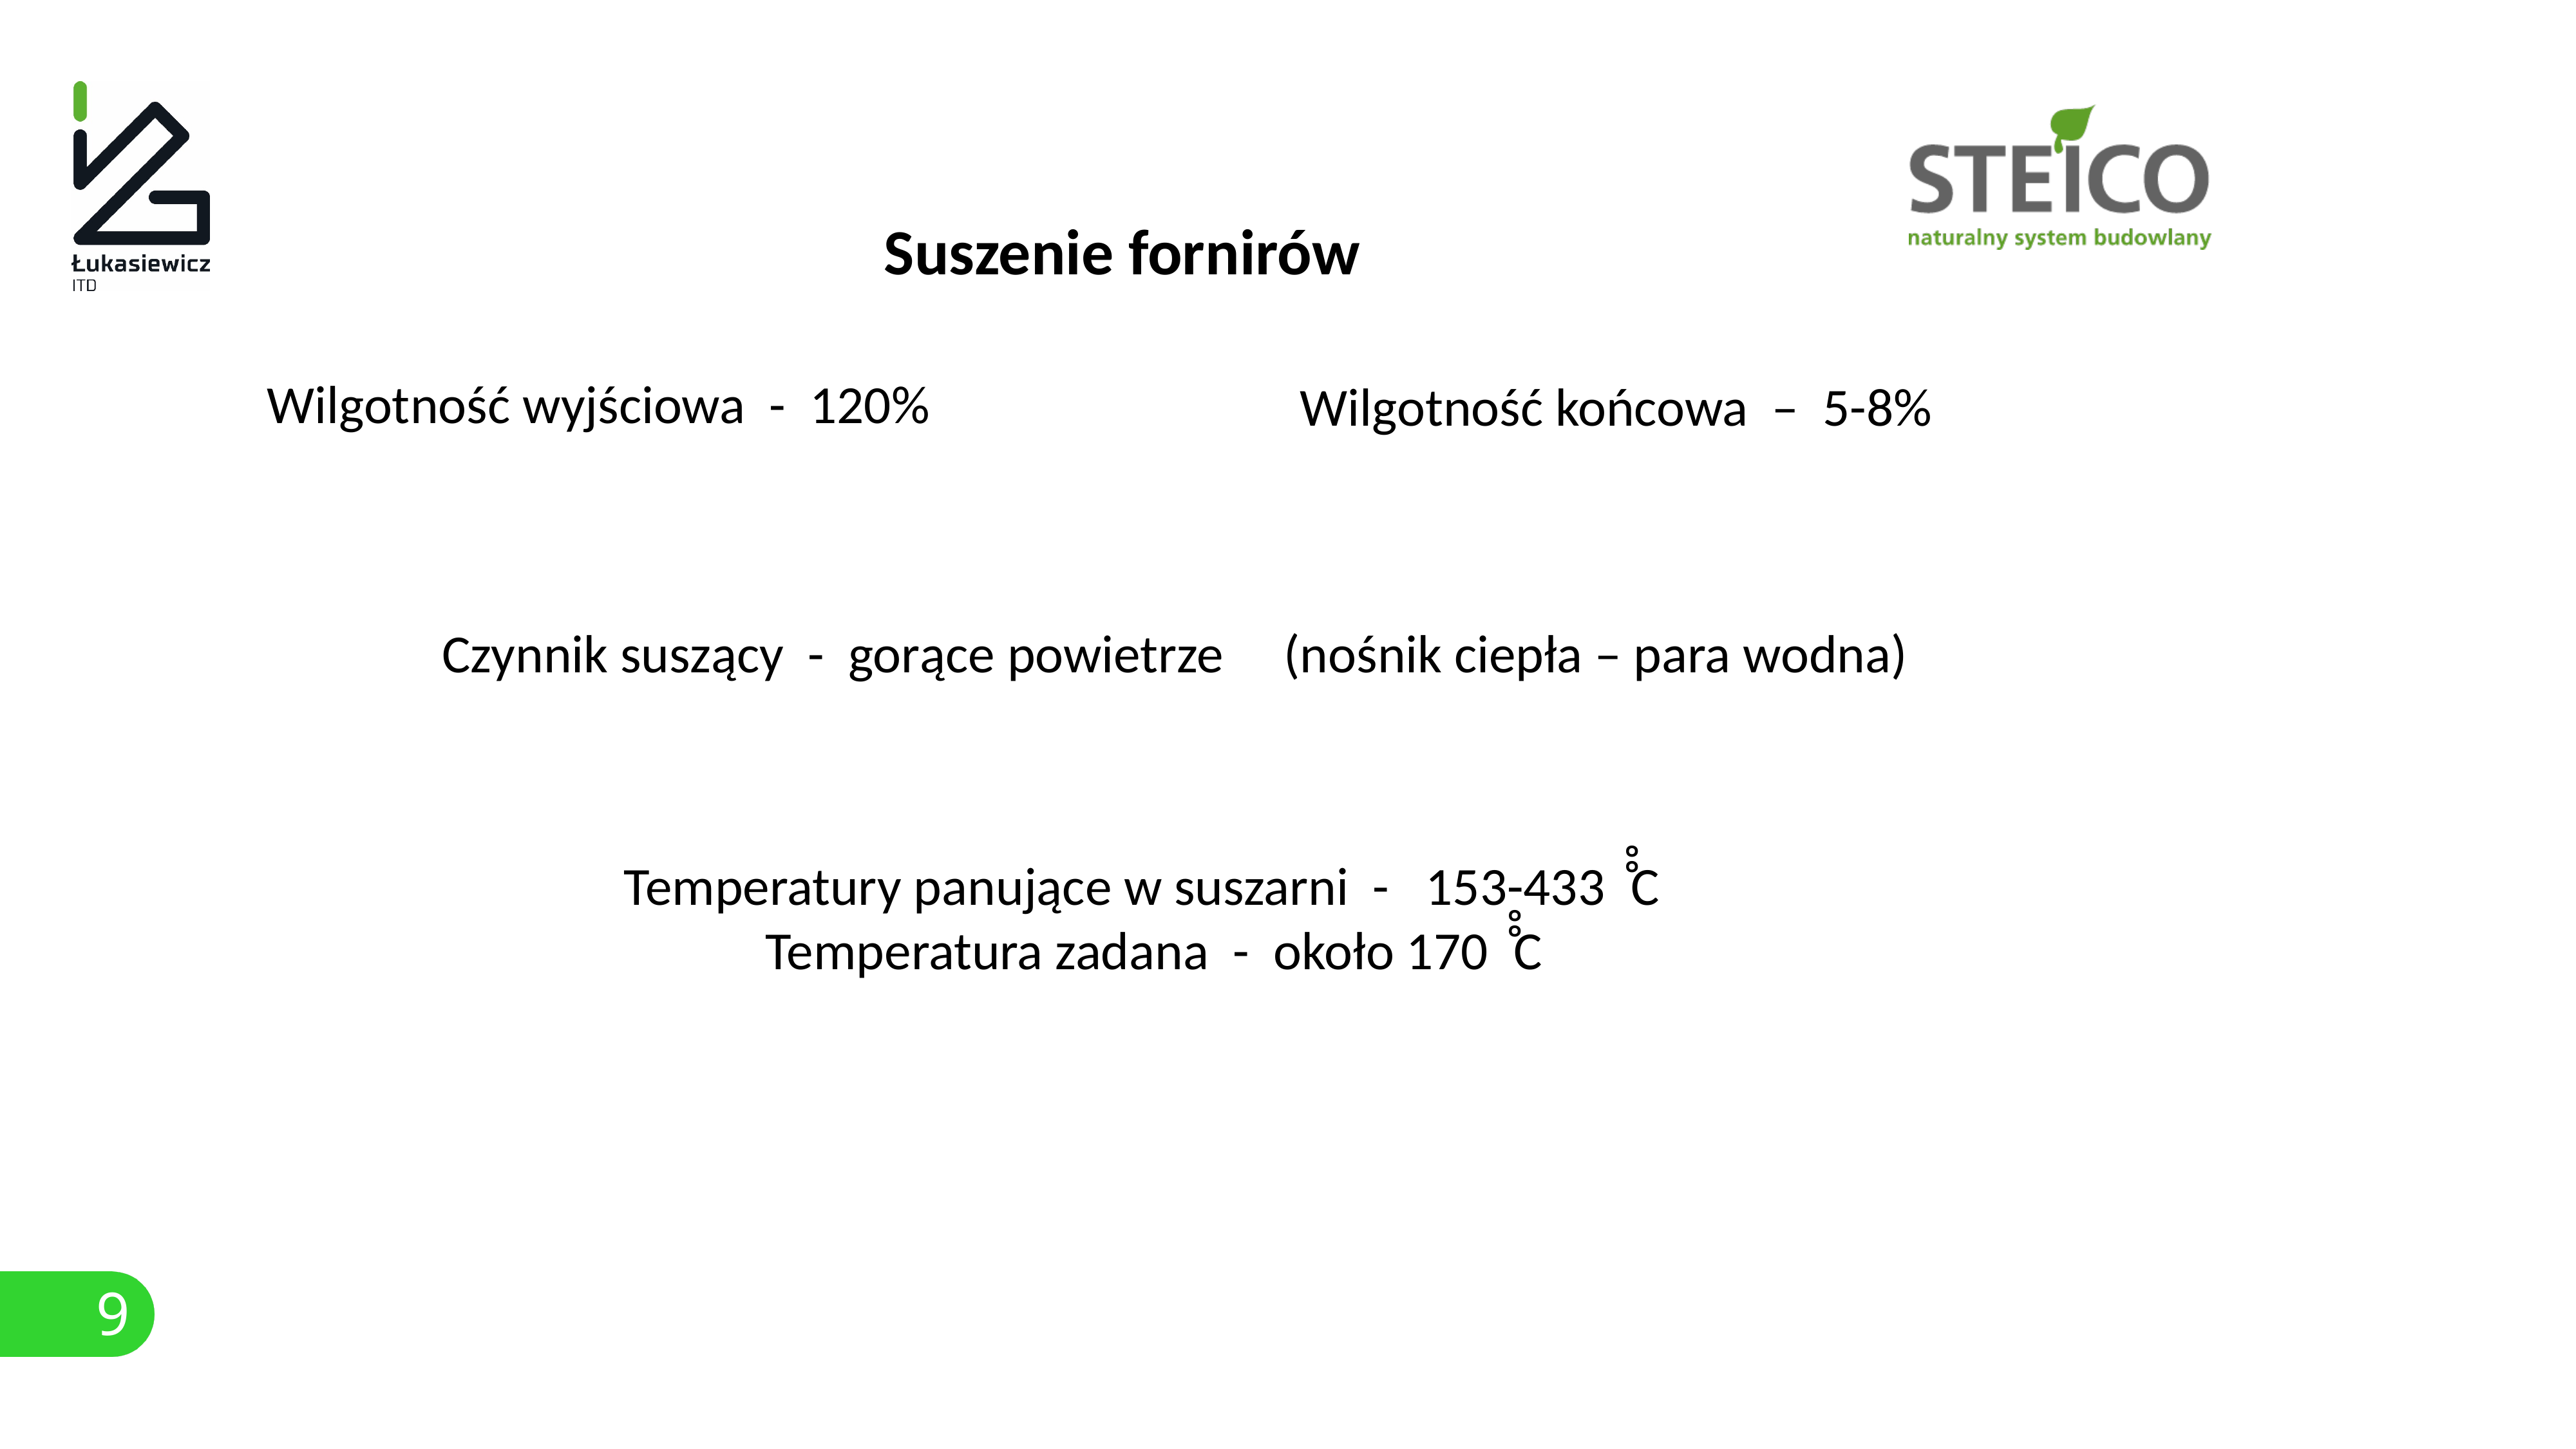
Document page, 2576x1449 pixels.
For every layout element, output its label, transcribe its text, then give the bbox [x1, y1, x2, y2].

text_box Suszenie fornirów [445, 205, 1799, 293]
text_box Temperatury panujące w suszarni - 153-433 ̊̊C Temperatura zadana - około 170 ̊̊C [389, 846, 1932, 985]
text_box Wilgotność końcowa – 5-8% [1291, 367, 2088, 442]
text_box Wilgotność wyjściowa - 120% [257, 365, 969, 439]
picture [0, 1271, 155, 1357]
text_box Czynnik suszący - gorące powietrze (nośnik ciepła – para wodna) [389, 614, 1962, 688]
picture [1909, 104, 2211, 250]
picture [71, 81, 210, 291]
